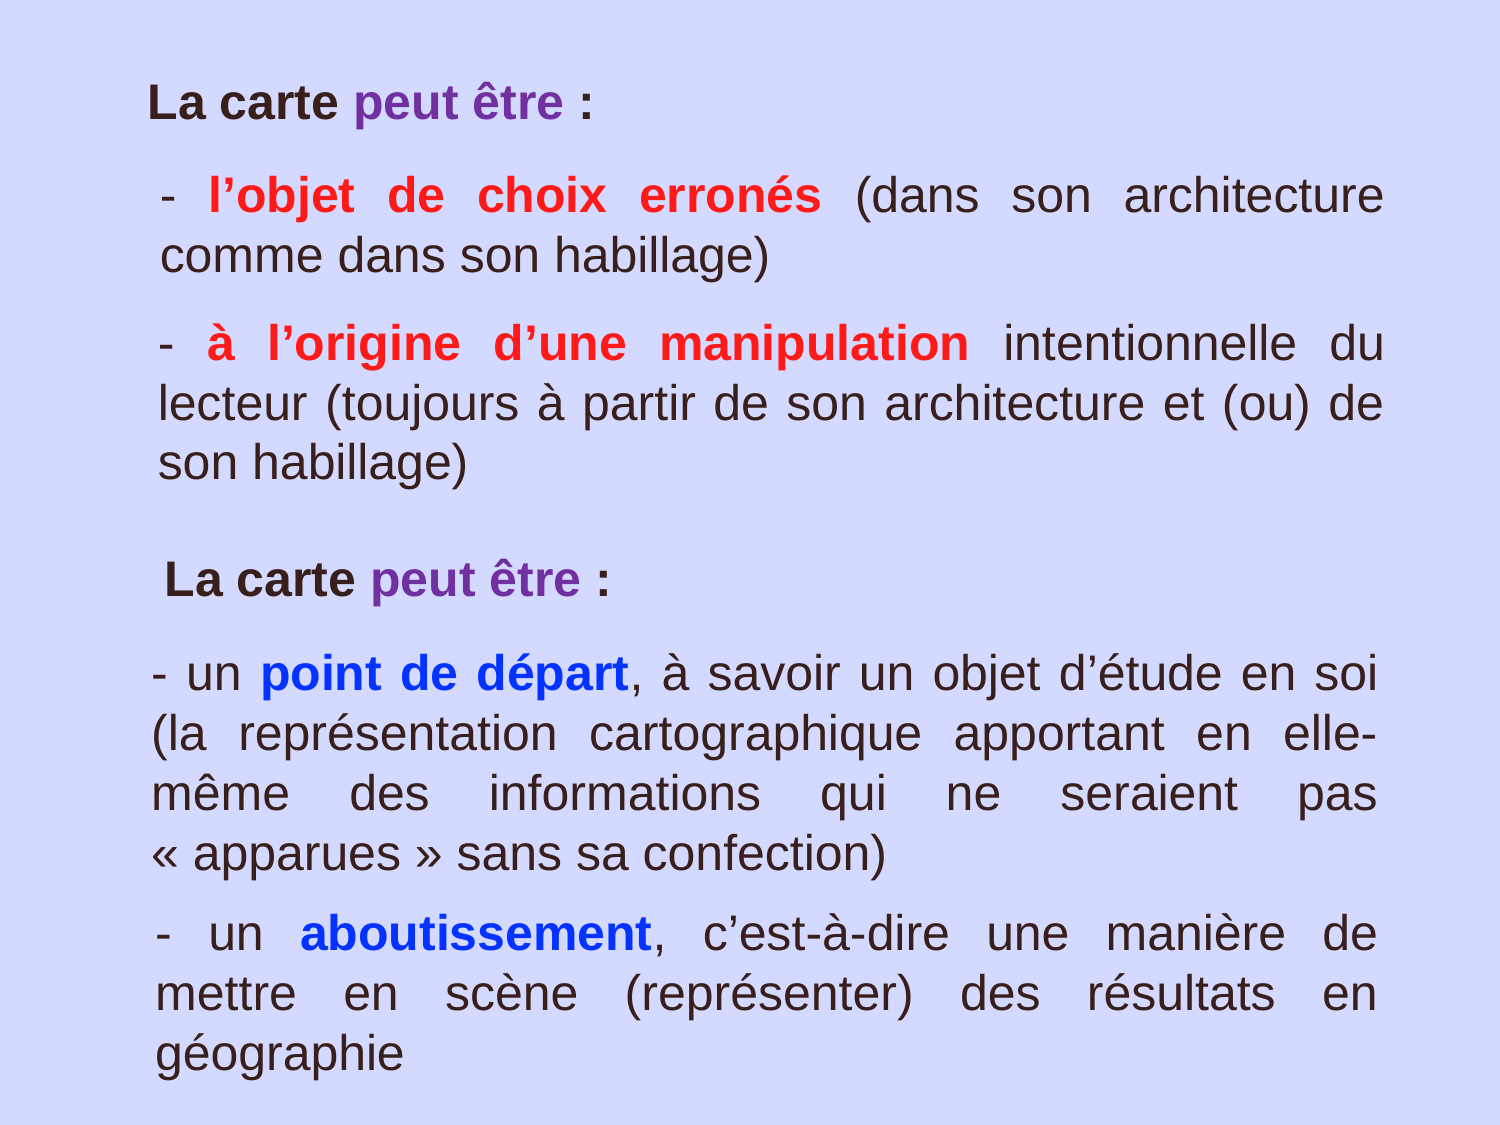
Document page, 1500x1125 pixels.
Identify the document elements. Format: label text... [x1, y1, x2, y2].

text_box - un aboutissement, c’est-à-dire une manière de mettre en scène (représenter) des résultats en géographie [140, 893, 1393, 1088]
text_box - à l’origine d’une manipulation intentionnelle du lecteur (toujours à partir de son architecture et (ou) de son habillage) [143, 302, 1400, 498]
text_box - un point de départ, à savoir un objet d’étude en soi (la représentation cartographique apportant en elle-même des informations qui ne seraient pas « apparues » sans sa confection) [136, 633, 1393, 888]
text_box La carte peut être : [132, 62, 1438, 198]
text_box La carte peut être : [149, 538, 628, 614]
text_box - l’objet de choix erronés (dans son architecture comme dans son habillage) [144, 154, 1400, 290]
